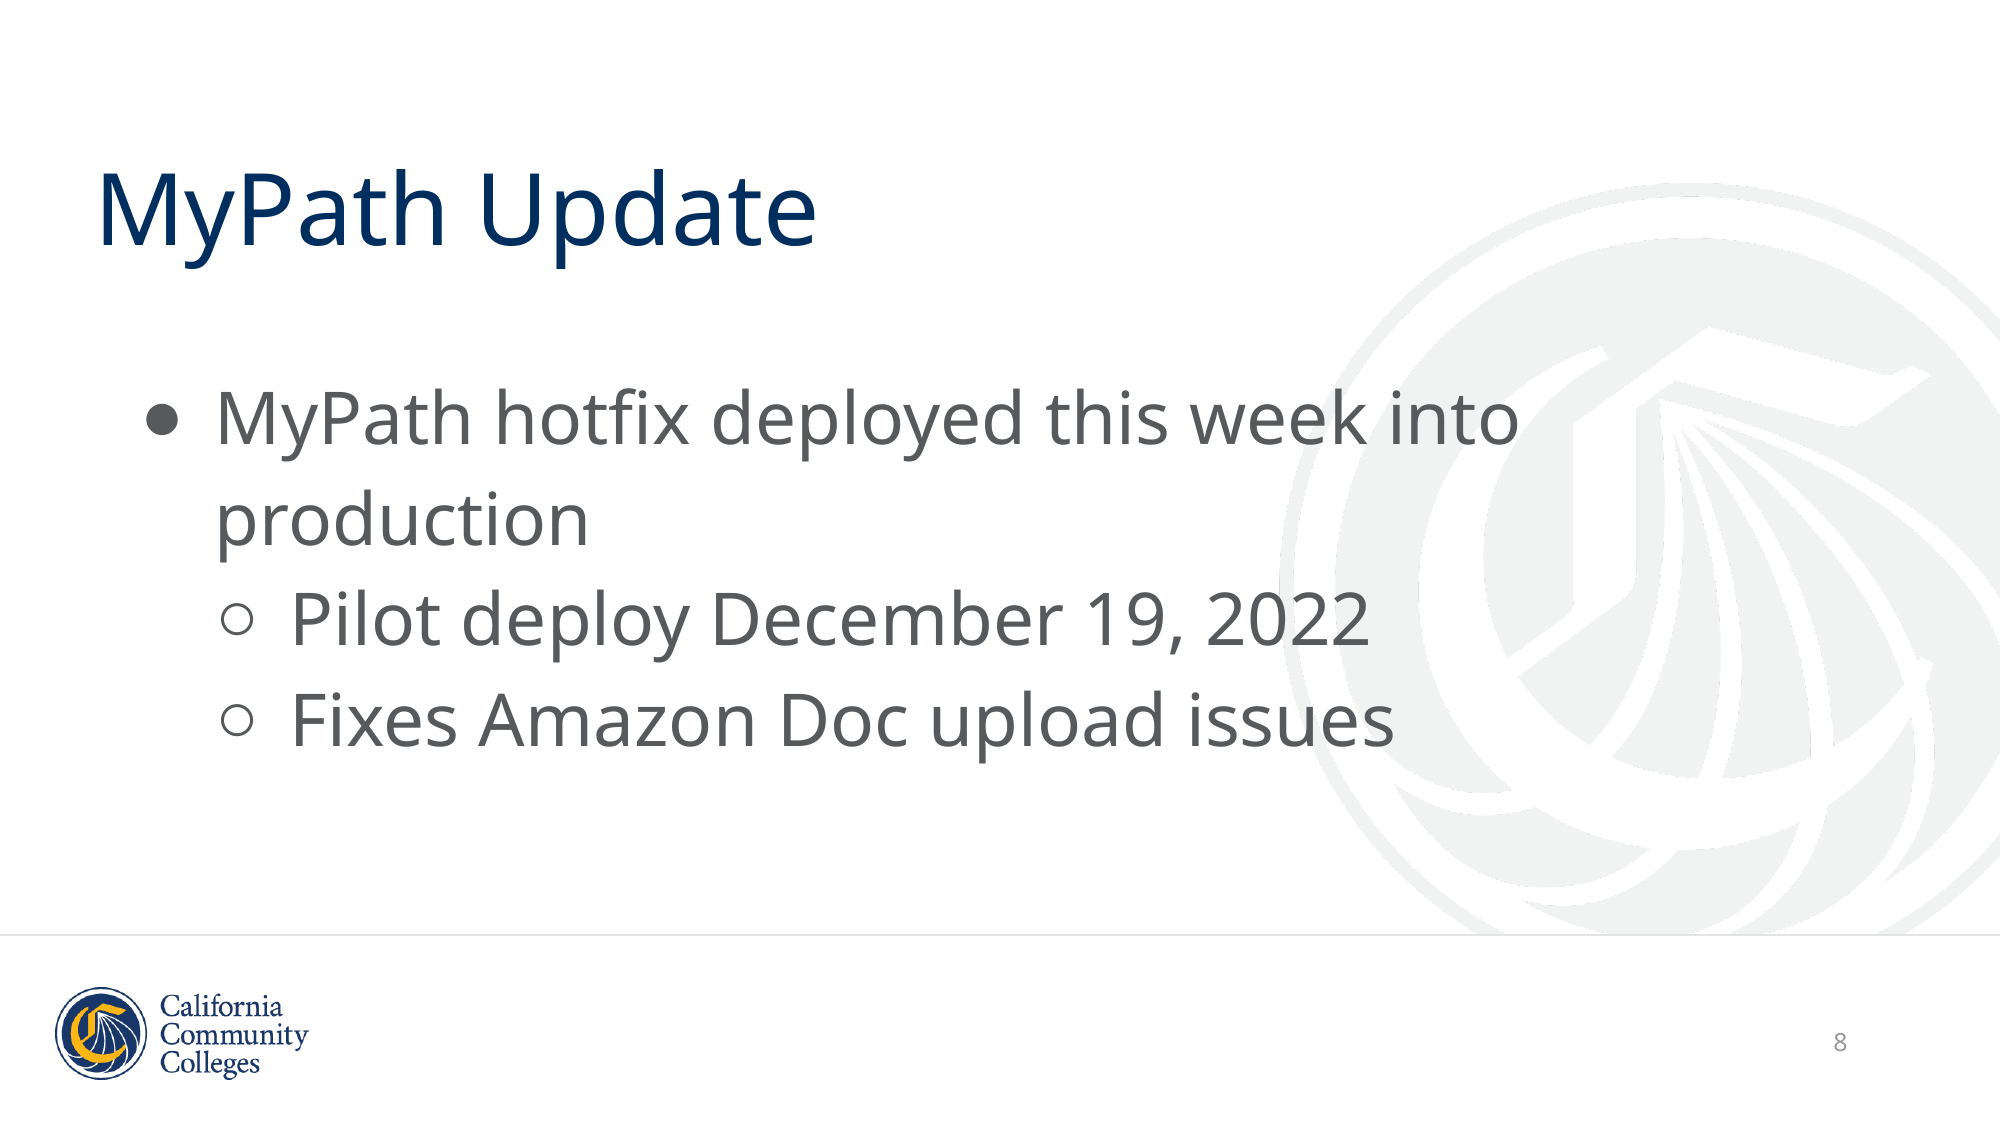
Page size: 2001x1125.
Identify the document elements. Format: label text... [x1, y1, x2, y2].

list MyPath hotfix deployed this week into production Pilot deploy December 19, 2022 Fixes Amazon Doc upload issues [124, 350, 1923, 1004]
picture [52, 984, 312, 1083]
picture [1249, 152, 2000, 934]
slide_number ‹#› [1412, 1013, 1863, 1074]
title MyPath Update [79, 96, 1968, 275]
